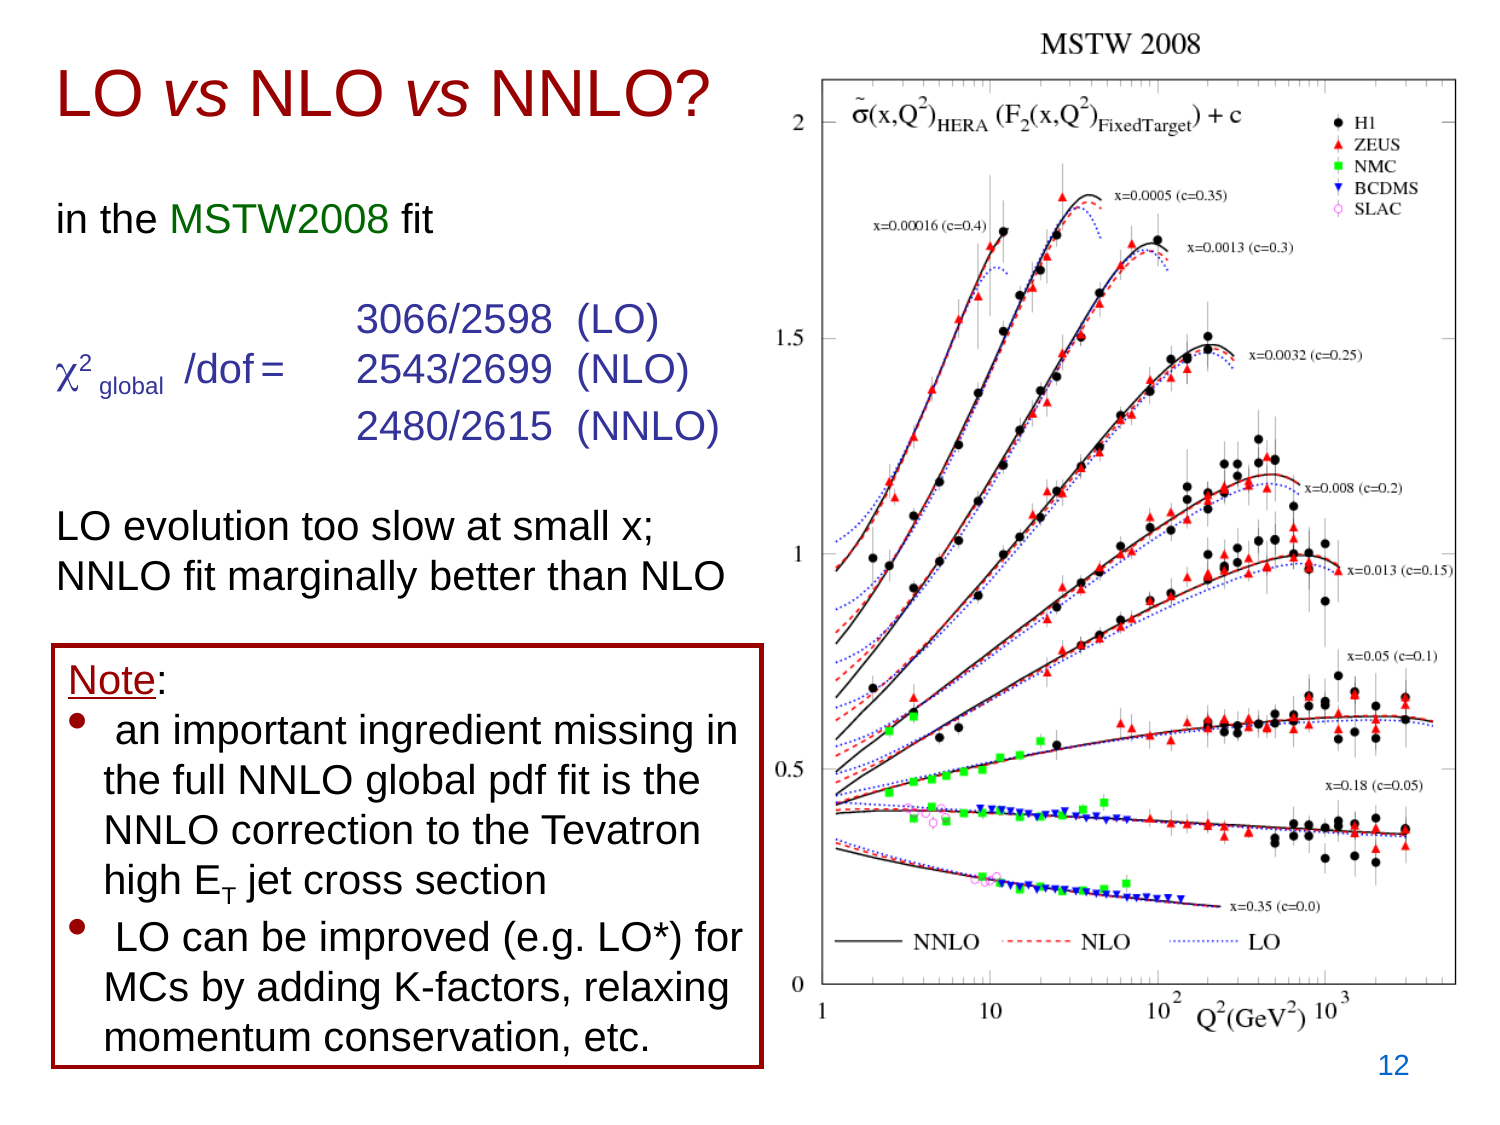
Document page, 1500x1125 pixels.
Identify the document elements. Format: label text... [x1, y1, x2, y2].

text_box in the MSTW2008 fit 3066/2598 (LO) 2 global /dof = 2543/2699 (NLO) 2480/2615 (NNLO) LO evolution too slow at small x; NNLO fit marginally better than NLO [41, 184, 746, 607]
slide_number 12 [1074, 1055, 1426, 1103]
text_box Note: an important ingredient missing in the full NNLO global pdf fit is the NNLO correction to the Tevatron high ET jet cross section LO can be improved (e.g. LO*) for MCs by adding K-factors, relaxing momentum conservation, etc. [53, 645, 762, 1067]
picture [751, 14, 1483, 1048]
text_box LO vs NLO vs NNLO? [40, 42, 727, 138]
